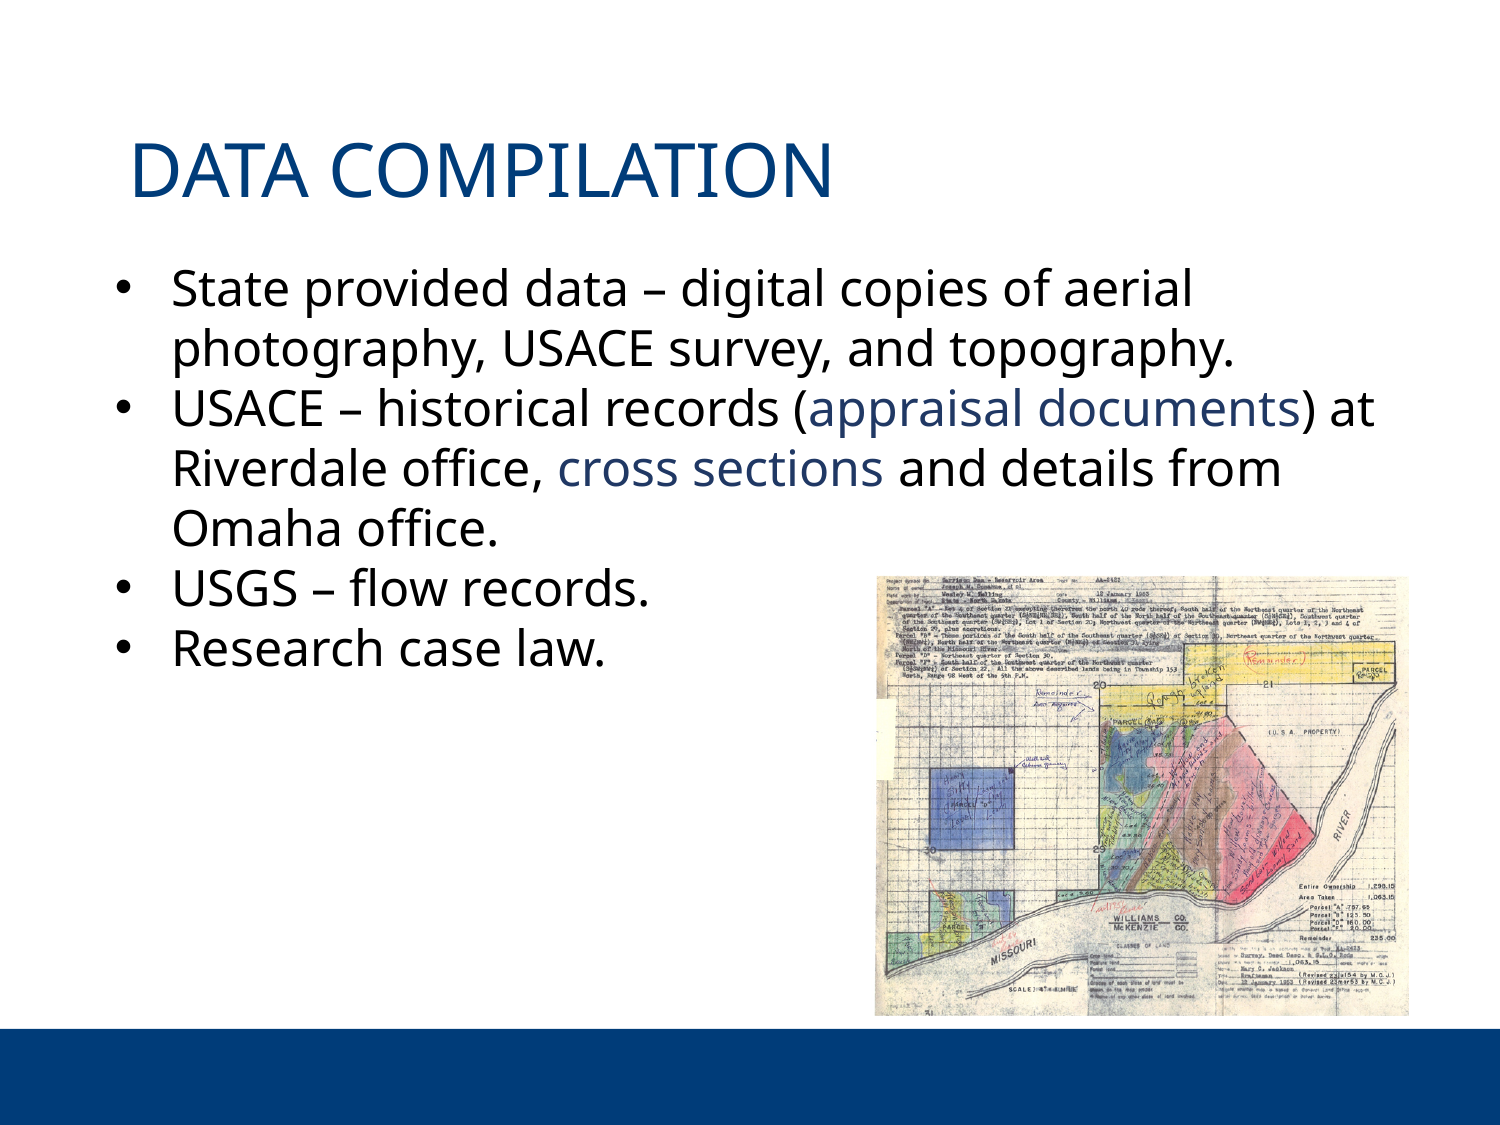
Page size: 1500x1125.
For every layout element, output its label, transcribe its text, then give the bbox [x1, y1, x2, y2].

picture [871, 574, 1409, 1016]
title DATA COMPILATION [113, 98, 1404, 248]
text_box State provided data – digital copies of aerial photography, USACE survey, and topography. USACE – historical records (appraisal documents) at Riverdale office, cross sections and details from Omaha office. USGS – flow records. Research case law. [24, 248, 1409, 684]
